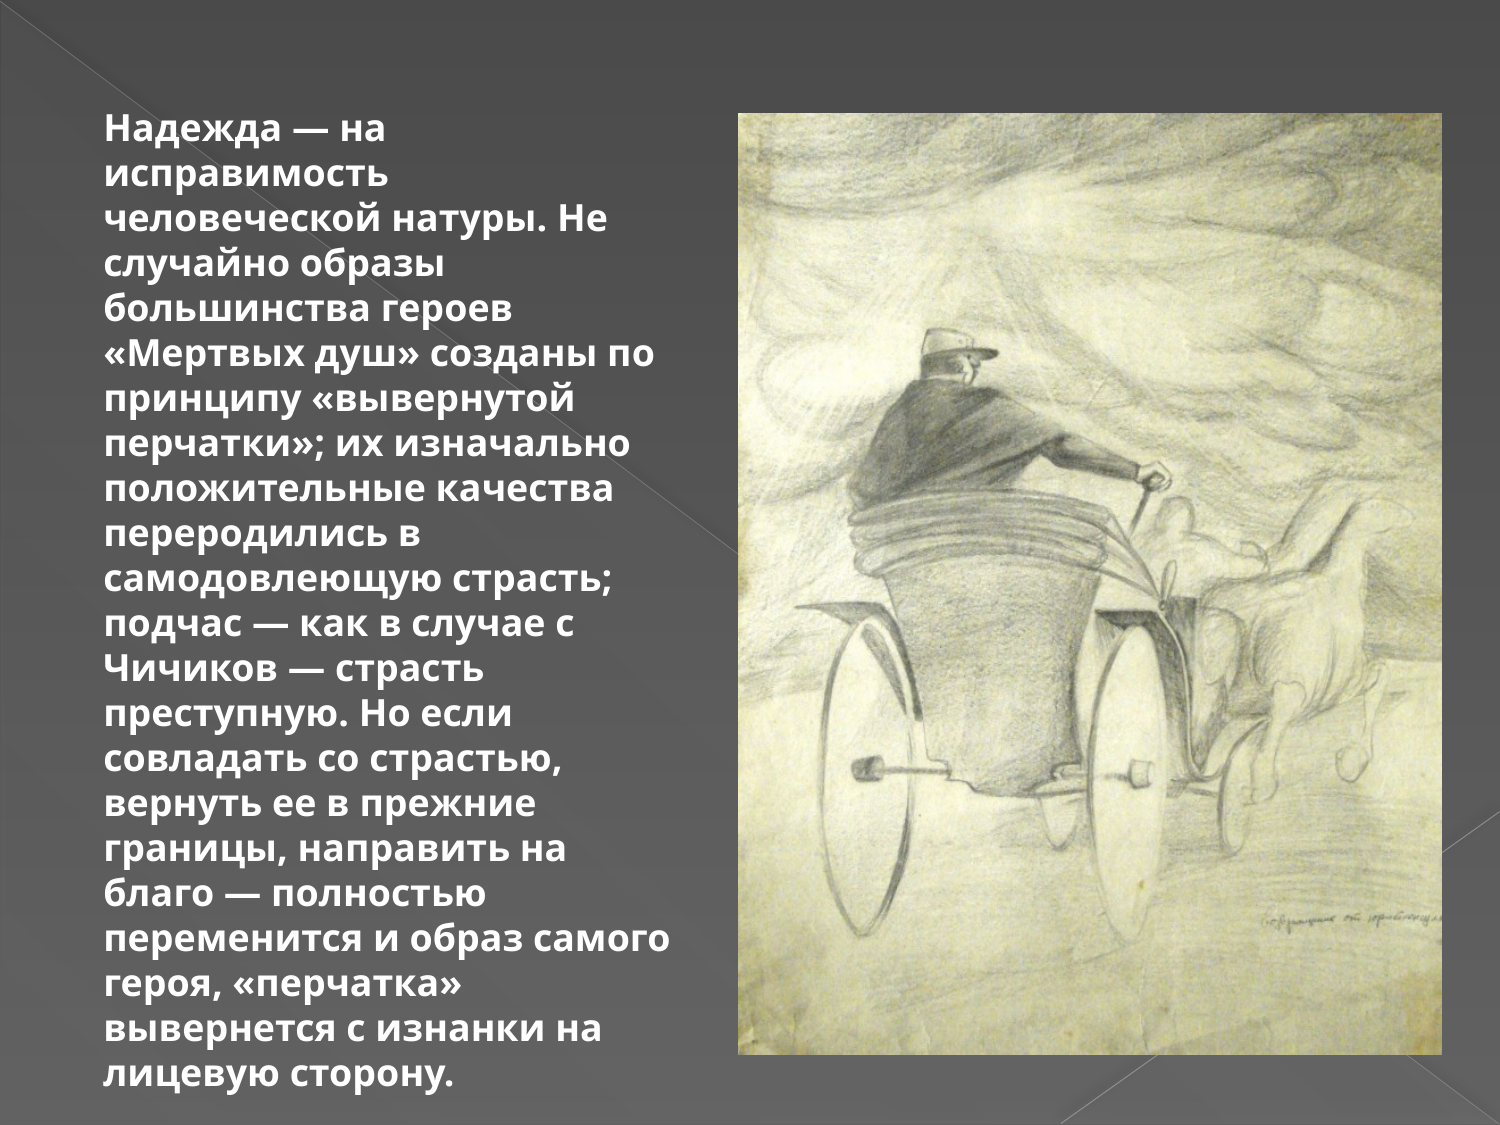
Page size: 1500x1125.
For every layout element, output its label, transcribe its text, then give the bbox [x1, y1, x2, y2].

picture [737, 113, 1442, 1055]
text_box Надежда — на исправимость человеческой натуры. Не случайно образы большинства героев «Мертвых душ» созданы по принципу «вывернутой перчатки»; их изначально положительные качества переродились в самодовлеющую страсть; подчас — как в случае с Чичиков — страсть преступную. Но если совладать со страстью, вернуть ее в прежние границы, направить на благо — полностью переменится и образ самого героя, «перчатка» вывернется с изнанки на лицевую сторону. [88, 96, 691, 1102]
